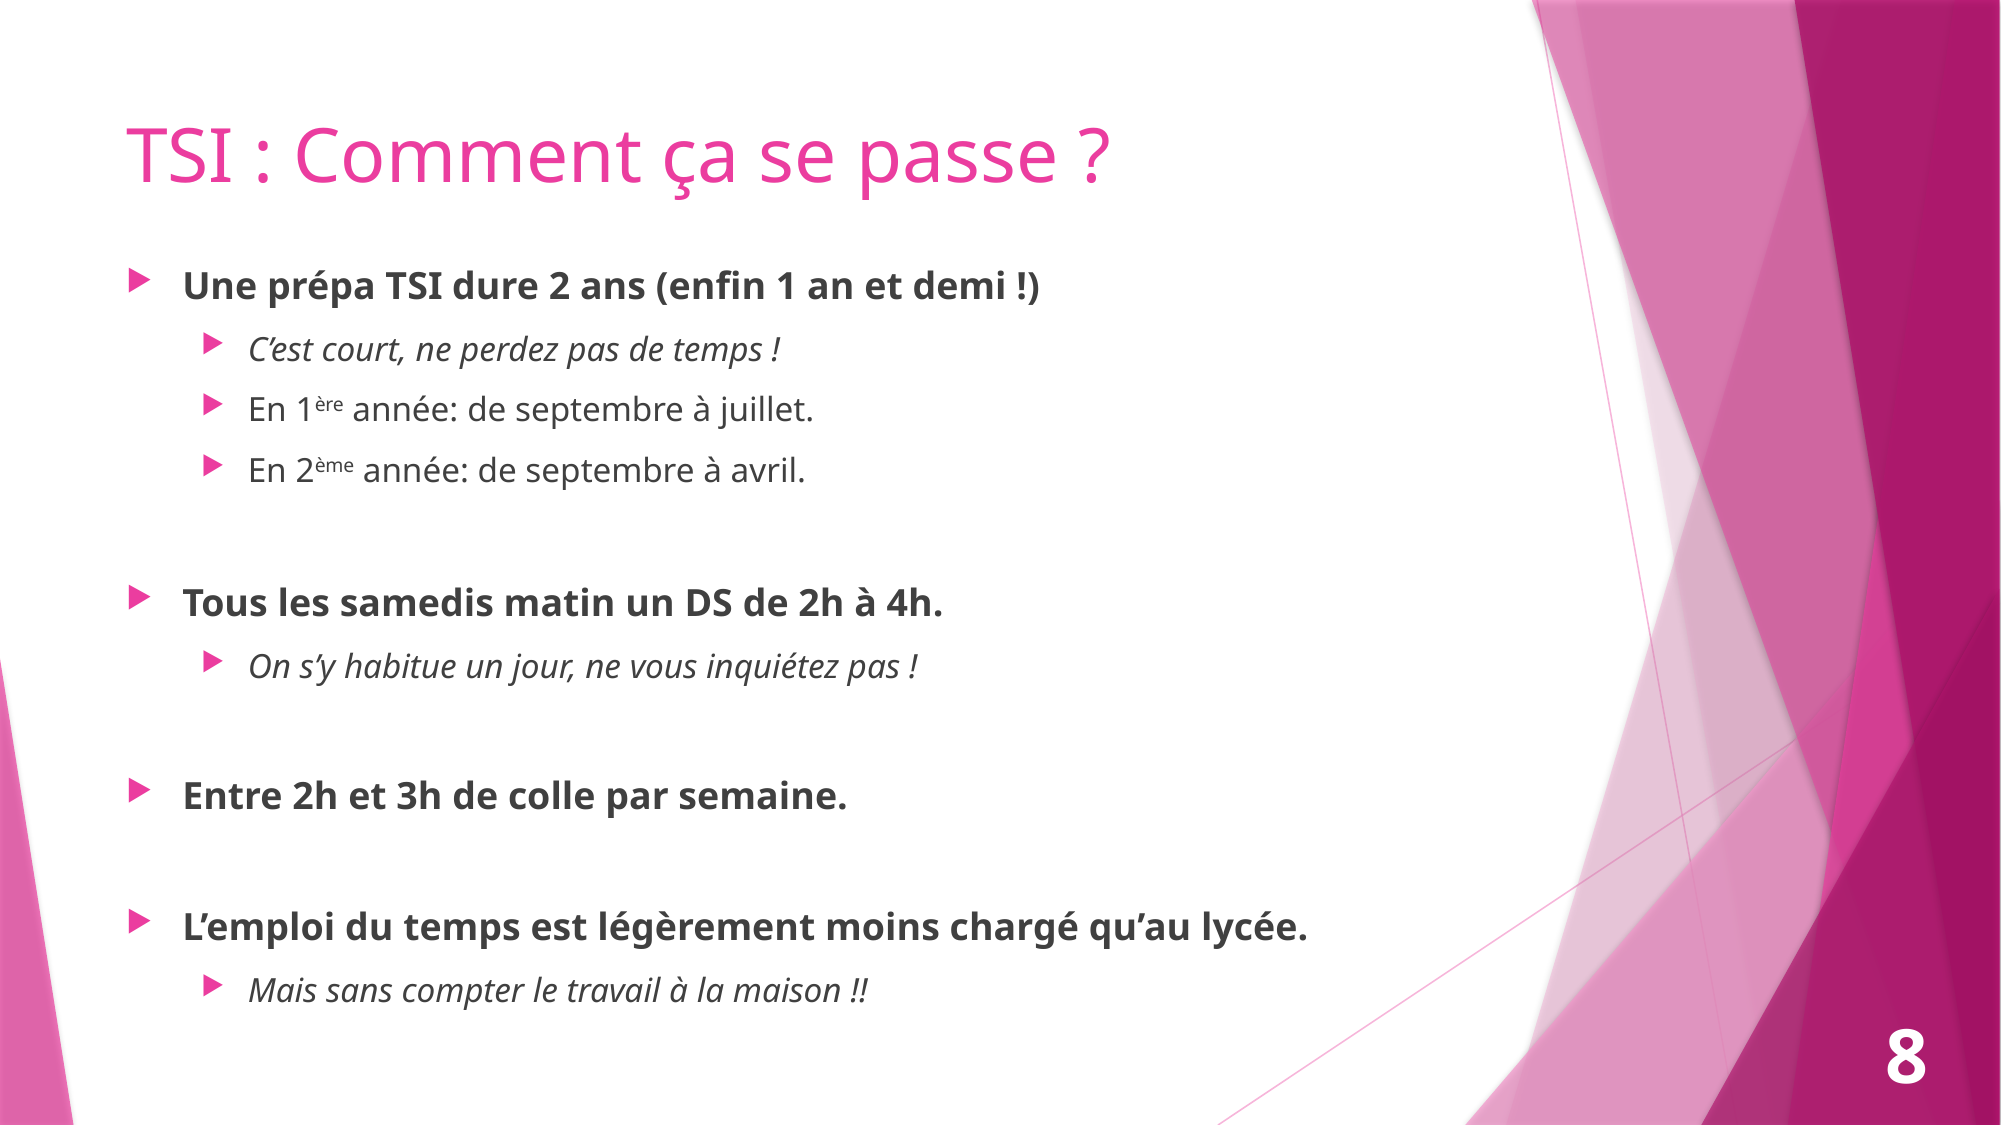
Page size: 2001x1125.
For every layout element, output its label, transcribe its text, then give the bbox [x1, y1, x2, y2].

title TSI : Comment ça se passe ? [111, 99, 1522, 214]
text_box 8 [1831, 1029, 1944, 1090]
list Une prépa TSI dure 2 ans (enfin 1 an et demi !) C’est court, ne perdez pas de temps ! En 1ère année: de septembre à juillet. En 2ème année: de septembre à avril. Tous les samedis matin un DS de 2h à 4h. On s’y habitue un jour, ne vous inquiétez pas ! Entre 2h et 3h de colle par semaine. L’emploi du temps est légèrement moins chargé qu’au lycée. Mais sans compter le travail à la maison !! [111, 254, 1522, 1074]
